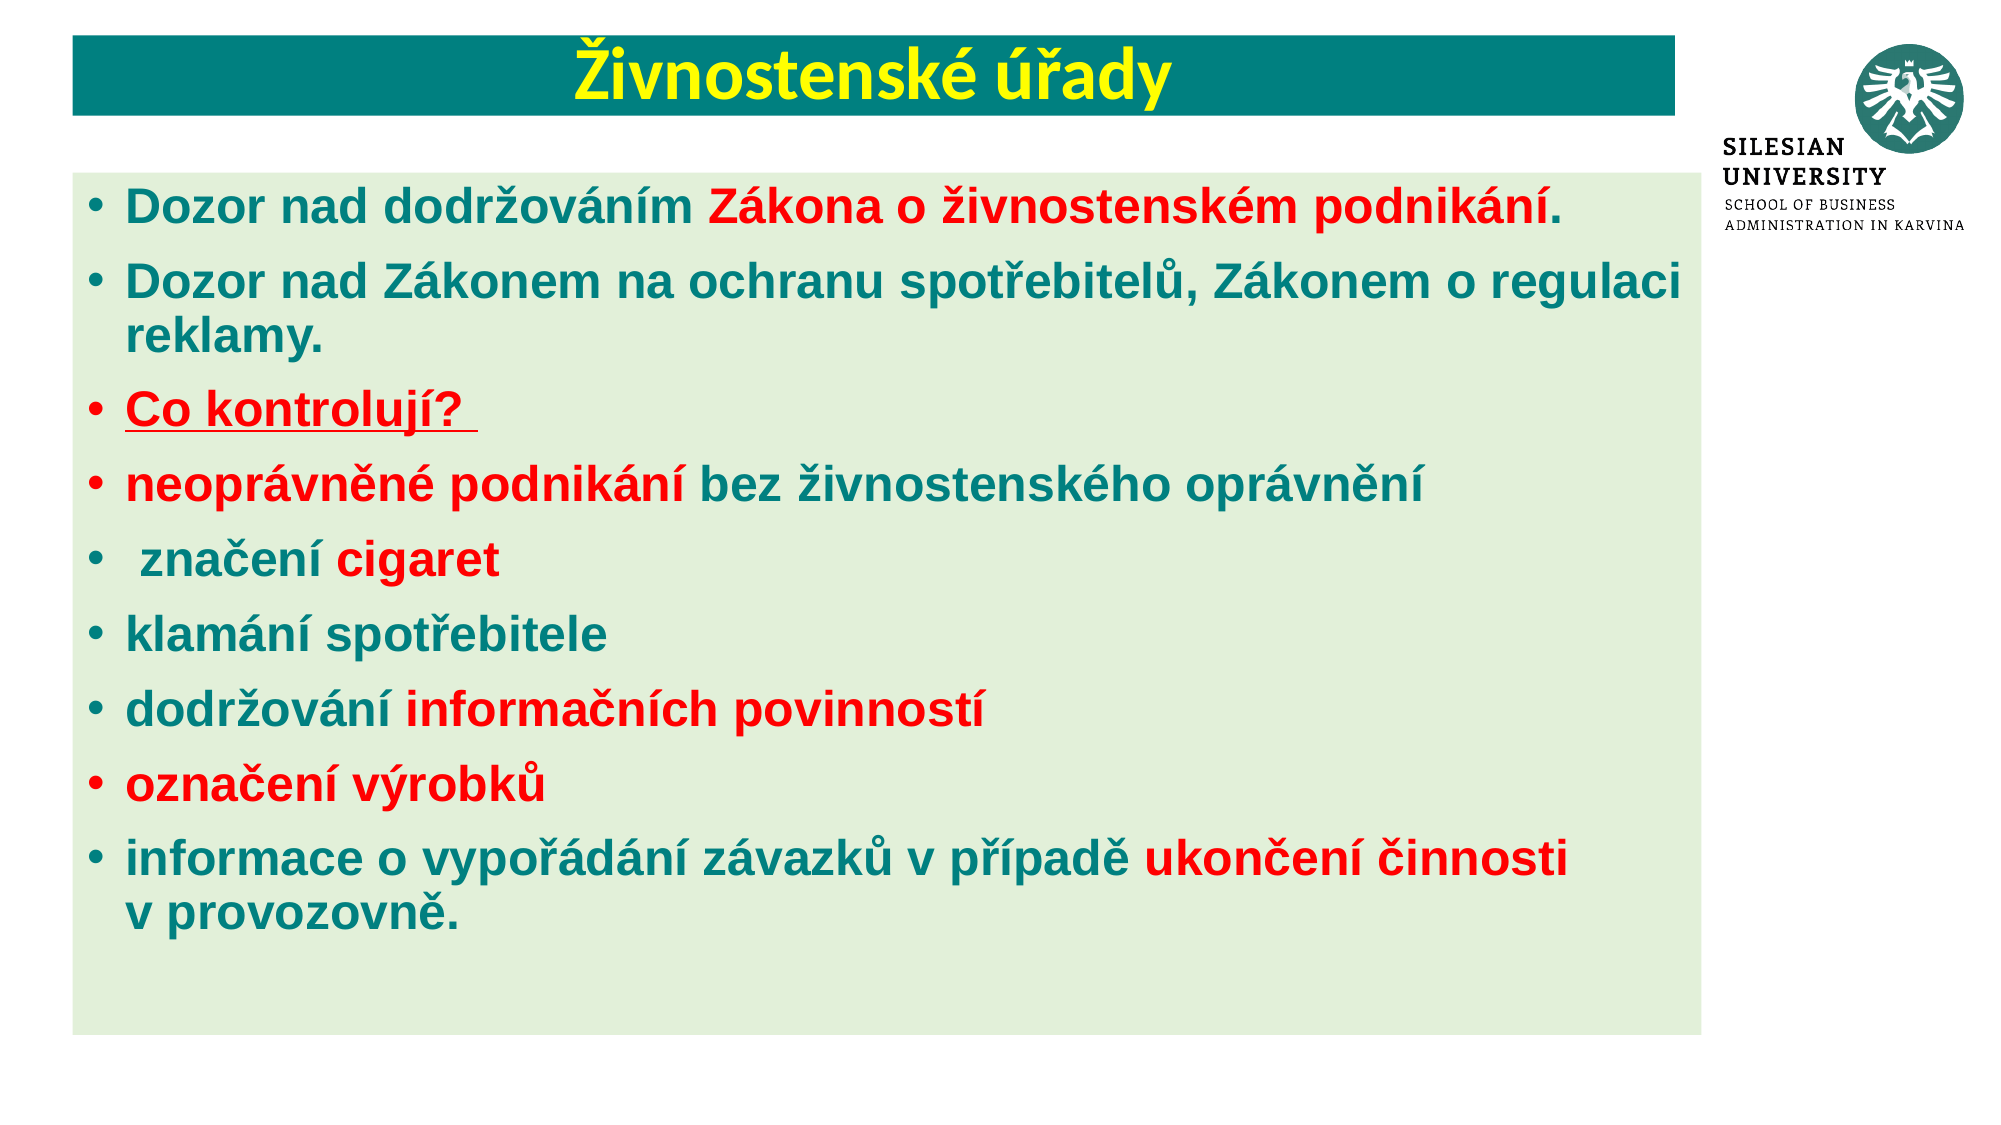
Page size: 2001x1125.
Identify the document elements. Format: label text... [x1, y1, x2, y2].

list Dozor nad dodržováním Zákona o živnostenském podnikání. Dozor nad Zákonem na ochranu spotřebitelů, Zákonem o regulaci reklamy. Co kontrolují? neoprávněné podnikání bez živnostenského oprávnění značení cigaret klamání spotřebitele dodržování informačních povinností označení výrobků informace o vypořádání závazků v případě ukončení činnosti v provozovně. [72, 172, 1702, 1035]
picture [1723, 44, 1964, 230]
title Živnostenské úřady [72, 35, 1675, 116]
